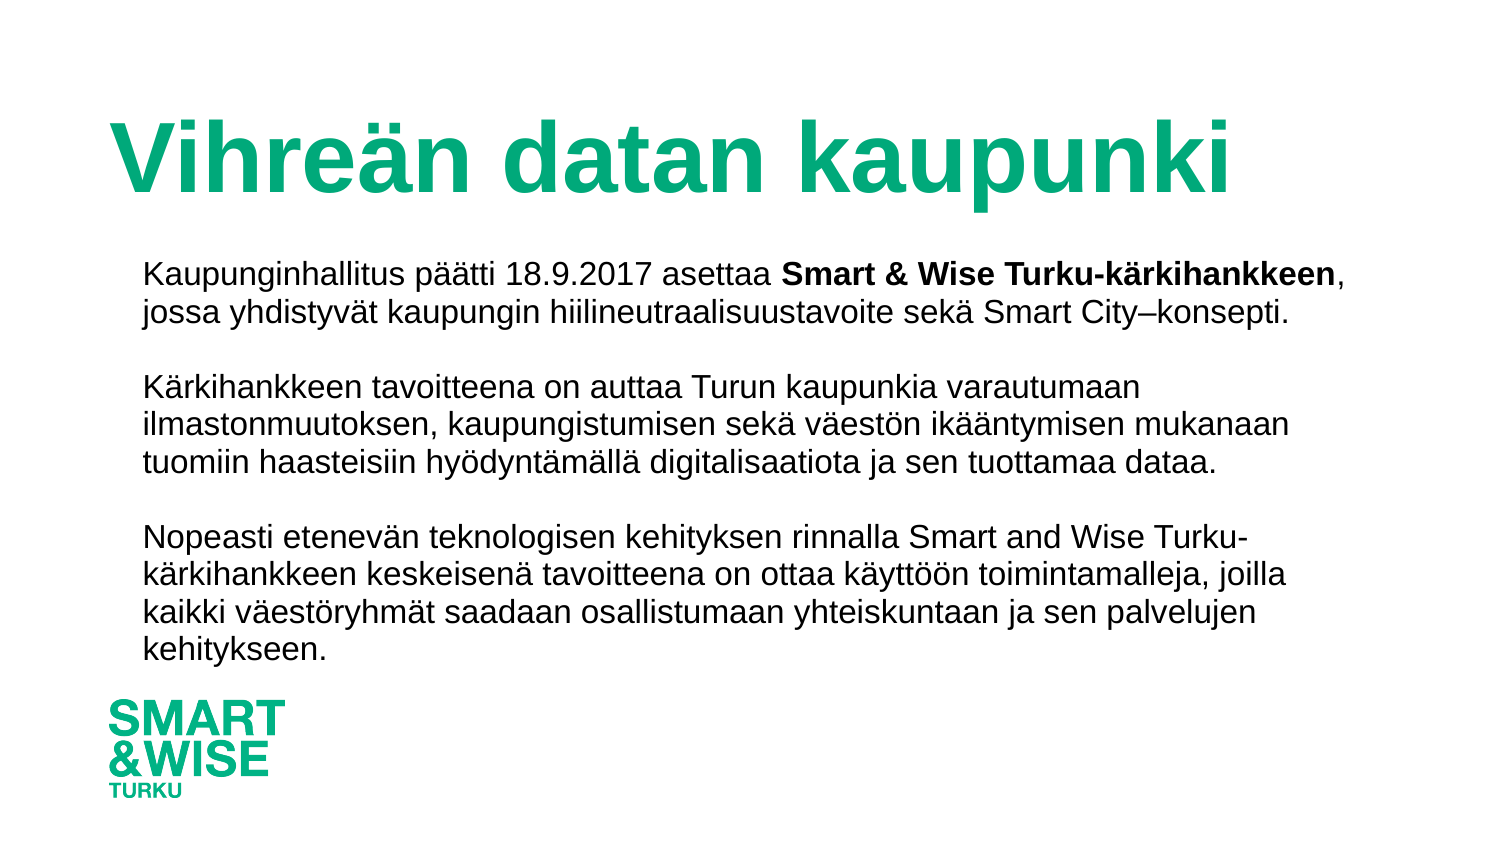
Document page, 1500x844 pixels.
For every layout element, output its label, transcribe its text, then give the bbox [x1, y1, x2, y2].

title Vihreän datan kaupunki [109, 112, 1352, 263]
picture [109, 699, 285, 798]
list Kaupunginhallitus päätti 18.9.2017 asettaa Smart & Wise Turku-kärkihankkeen, jossa yhdistyvät kaupungin hiilineutraalisuustavoite sekä Smart City–konsepti. Kärkihankkeen tavoitteena on auttaa Turun kaupunkia varautumaan ilmastonmuutoksen, kaupungistumisen sekä väestön ikääntymisen mukanaan tuomiin haasteisiin hyödyntämällä digitalisaatiota ja sen tuottamaa dataa. Nopeasti etenevän teknologisen kehityksen rinnalla Smart and Wise Turku-kärkihankkeen keskeisenä tavoitteena on ottaa käyttöön toimintamalleja, joilla kaikki väestöryhmät saadaan osallistumaan yhteiskuntaan ja sen palvelujen kehitykseen. [142, 254, 1371, 691]
